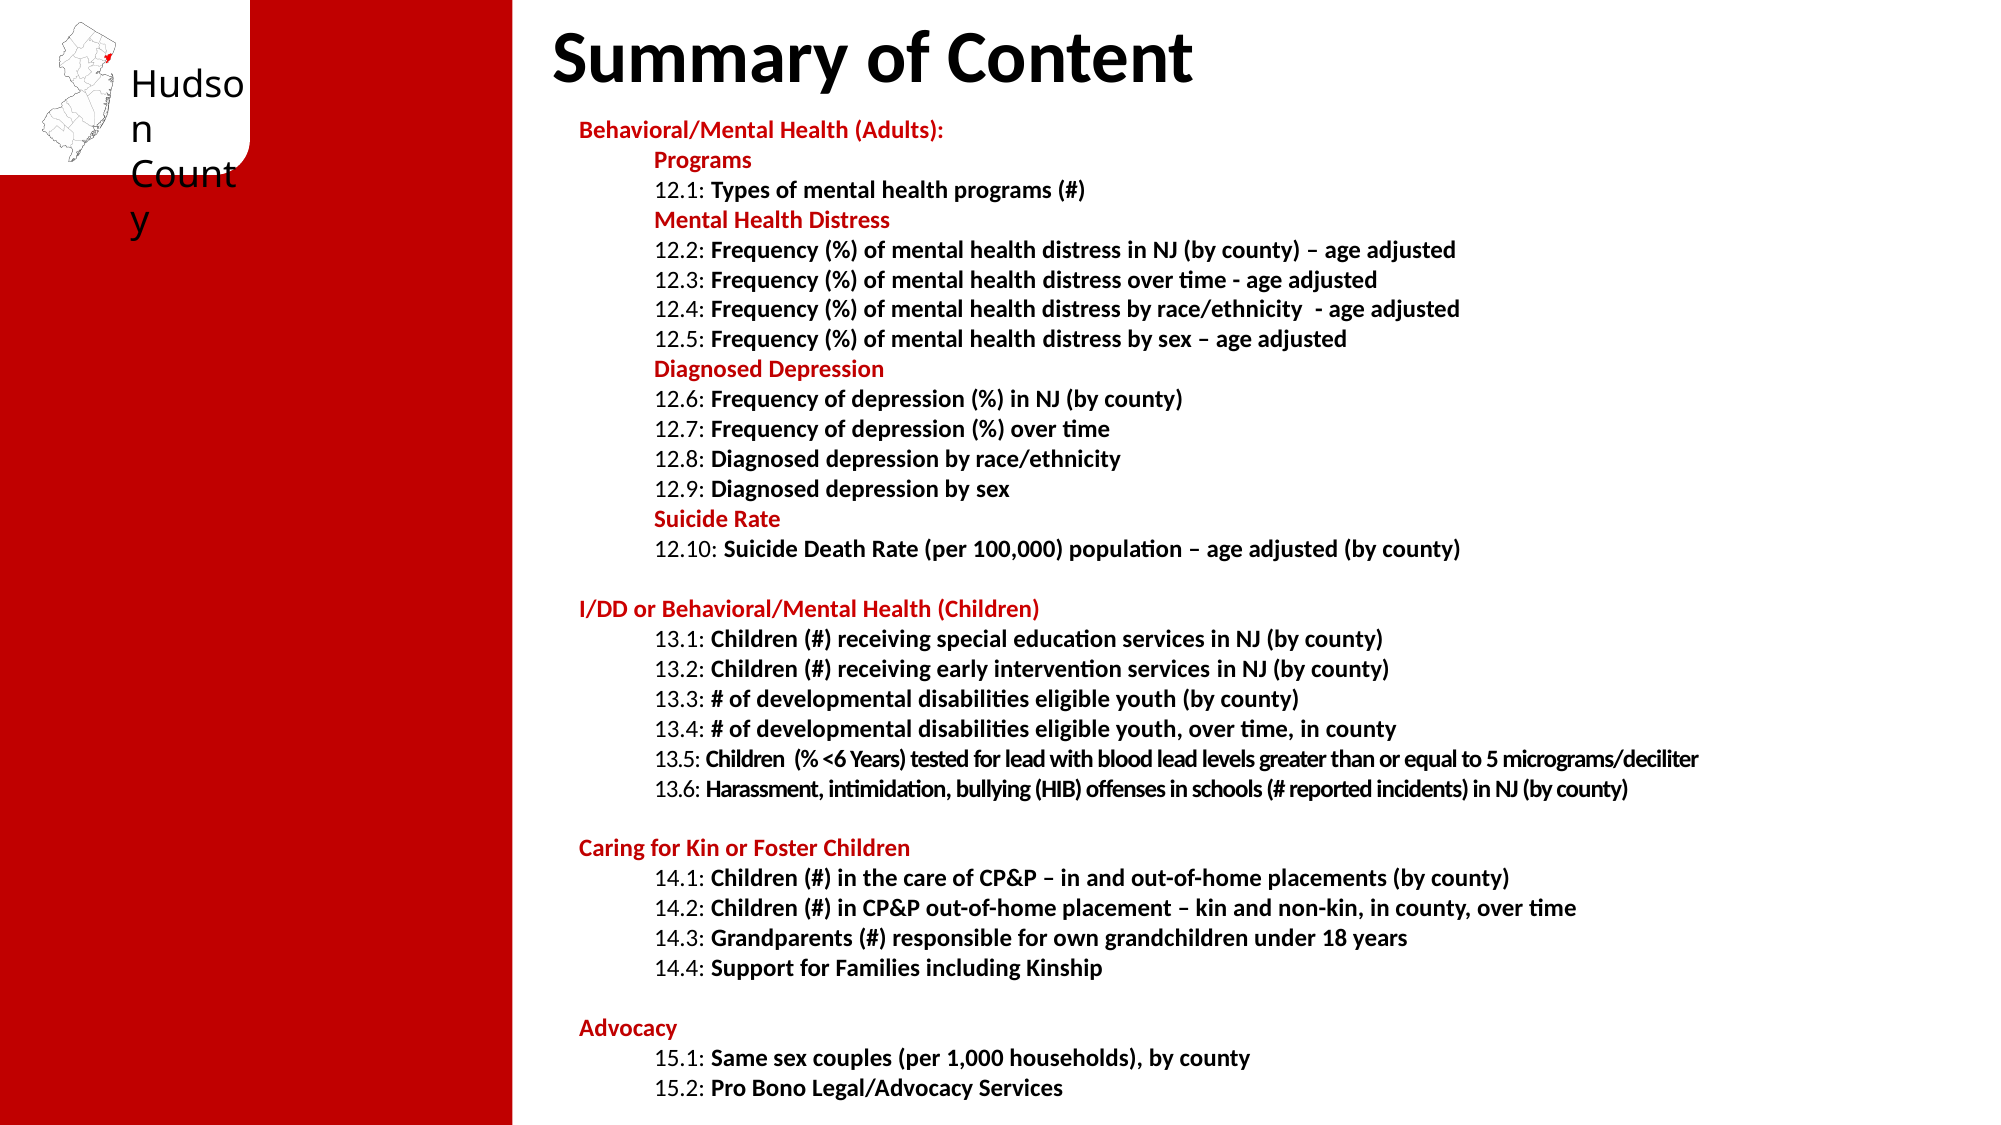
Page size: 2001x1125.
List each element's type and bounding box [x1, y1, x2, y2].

picture [42, 22, 116, 162]
